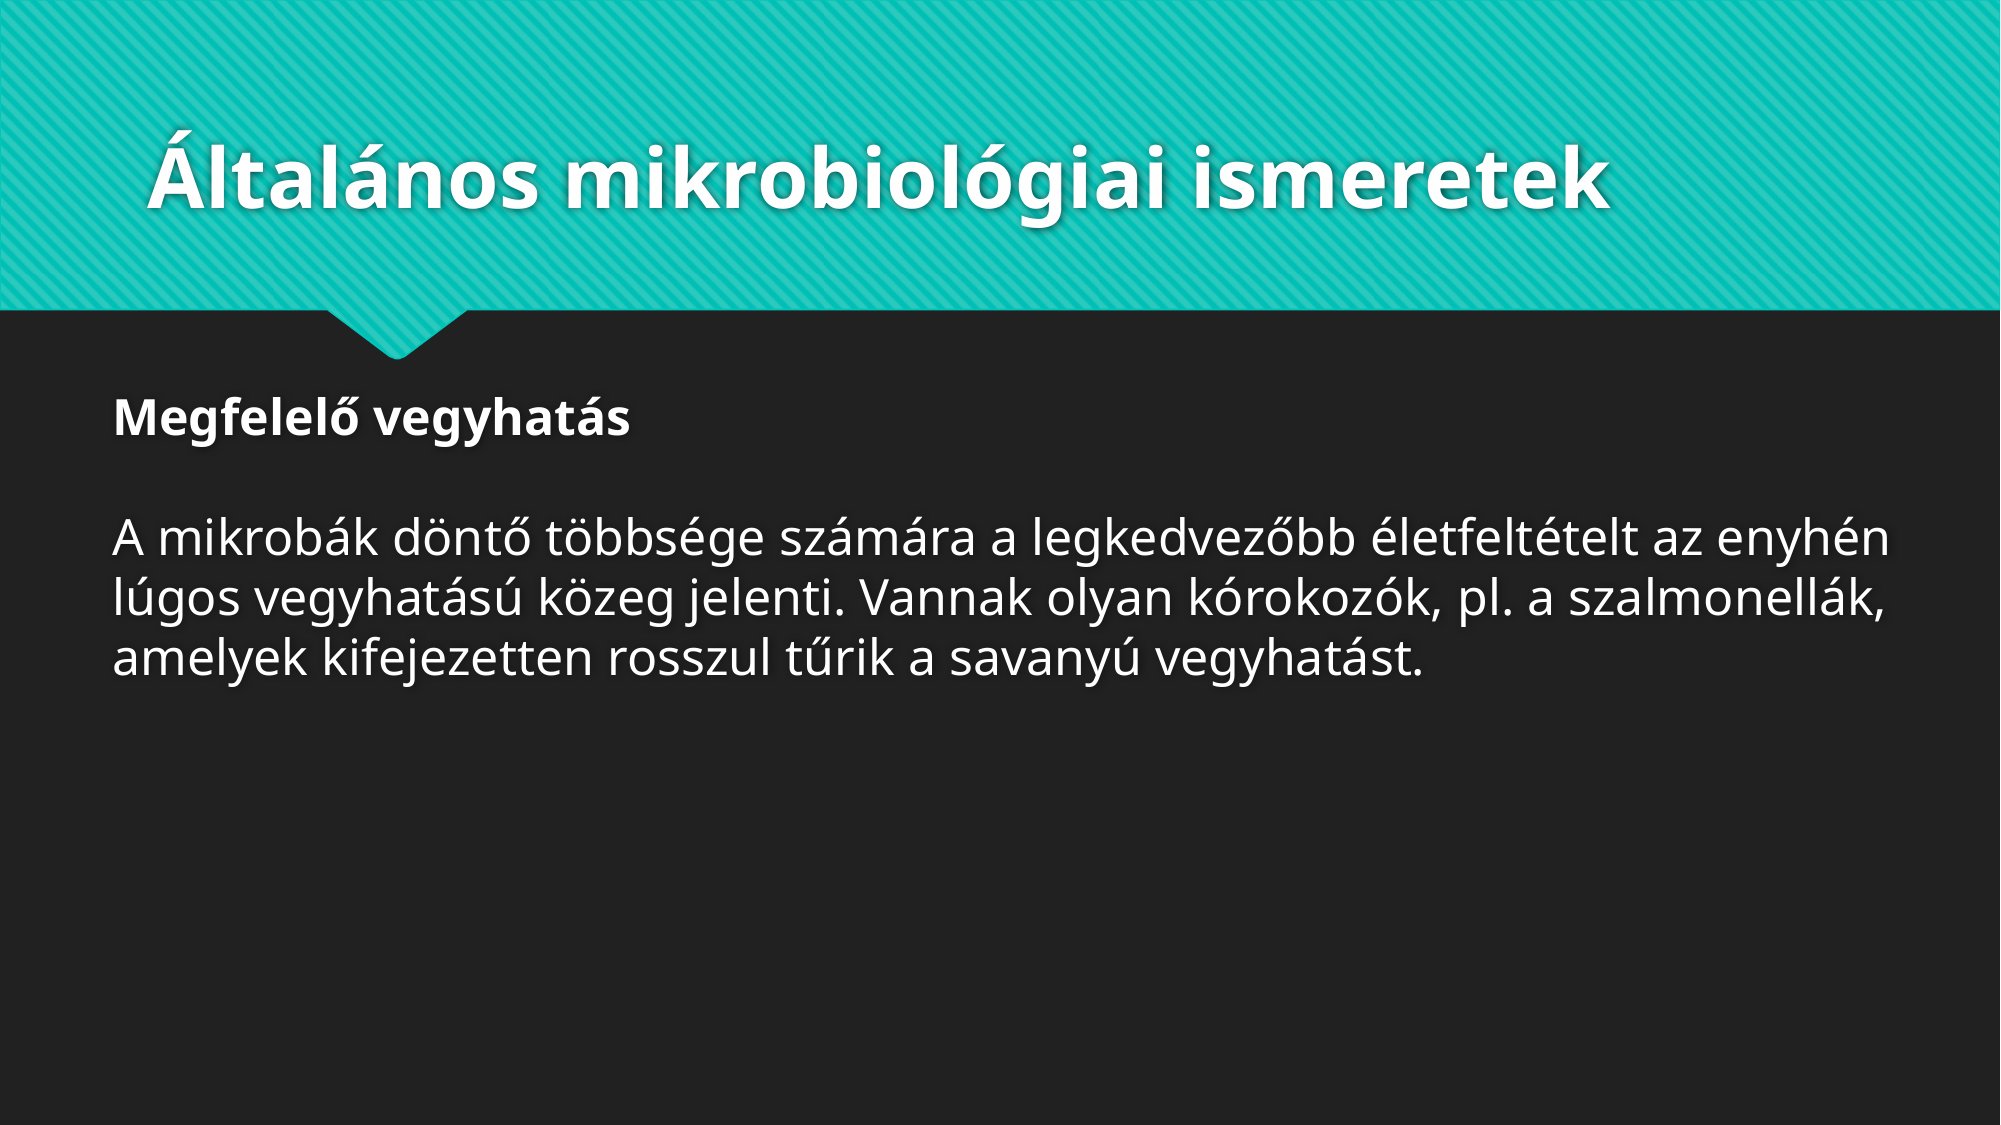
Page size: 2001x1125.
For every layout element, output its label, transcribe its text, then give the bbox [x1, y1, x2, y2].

title Általános mikrobiológiai ismeretek [132, 73, 1868, 233]
list Megfelelő vegyhatás A mikrobák döntő többsége számára a legkedvezőbb életfeltételt az enyhén lúgos vegyhatású közeg jelenti. Vannak olyan kórokozók, pl. a szalmonellák, amelyek kifejezetten rosszul tűrik a savanyú vegyhatást. [22, 331, 1939, 739]
